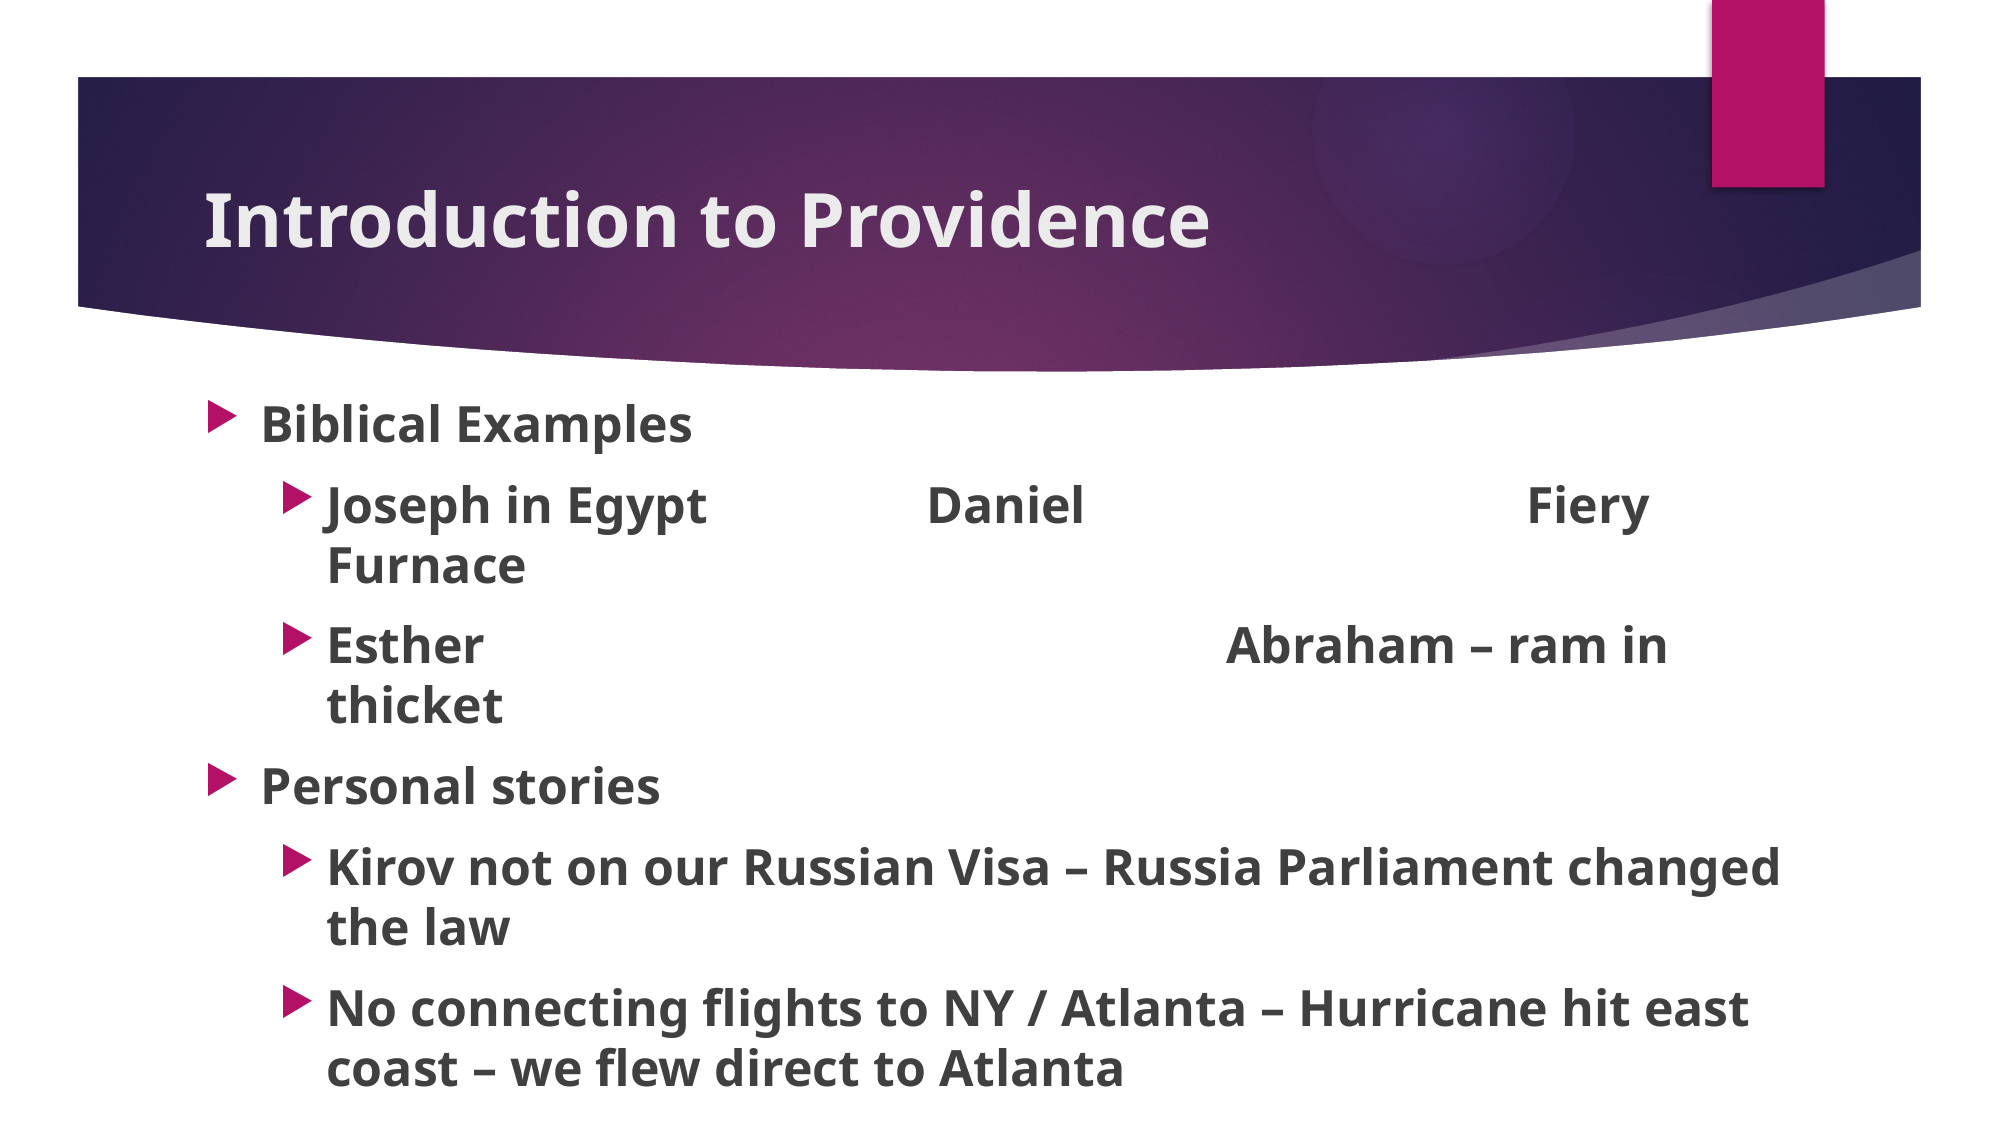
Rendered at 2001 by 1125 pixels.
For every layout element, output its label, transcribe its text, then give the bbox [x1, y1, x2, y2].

title Introduction to Providence [189, 159, 1627, 276]
list Biblical Examples Joseph in Egypt Daniel Fiery Furnace Esther Abraham – ram in thicket Personal stories Kirov not on our Russian Visa – Russia Parliament changed the law No connecting flights to NY / Atlanta – Hurricane hit east coast – we flew direct to Atlanta [189, 384, 1818, 988]
